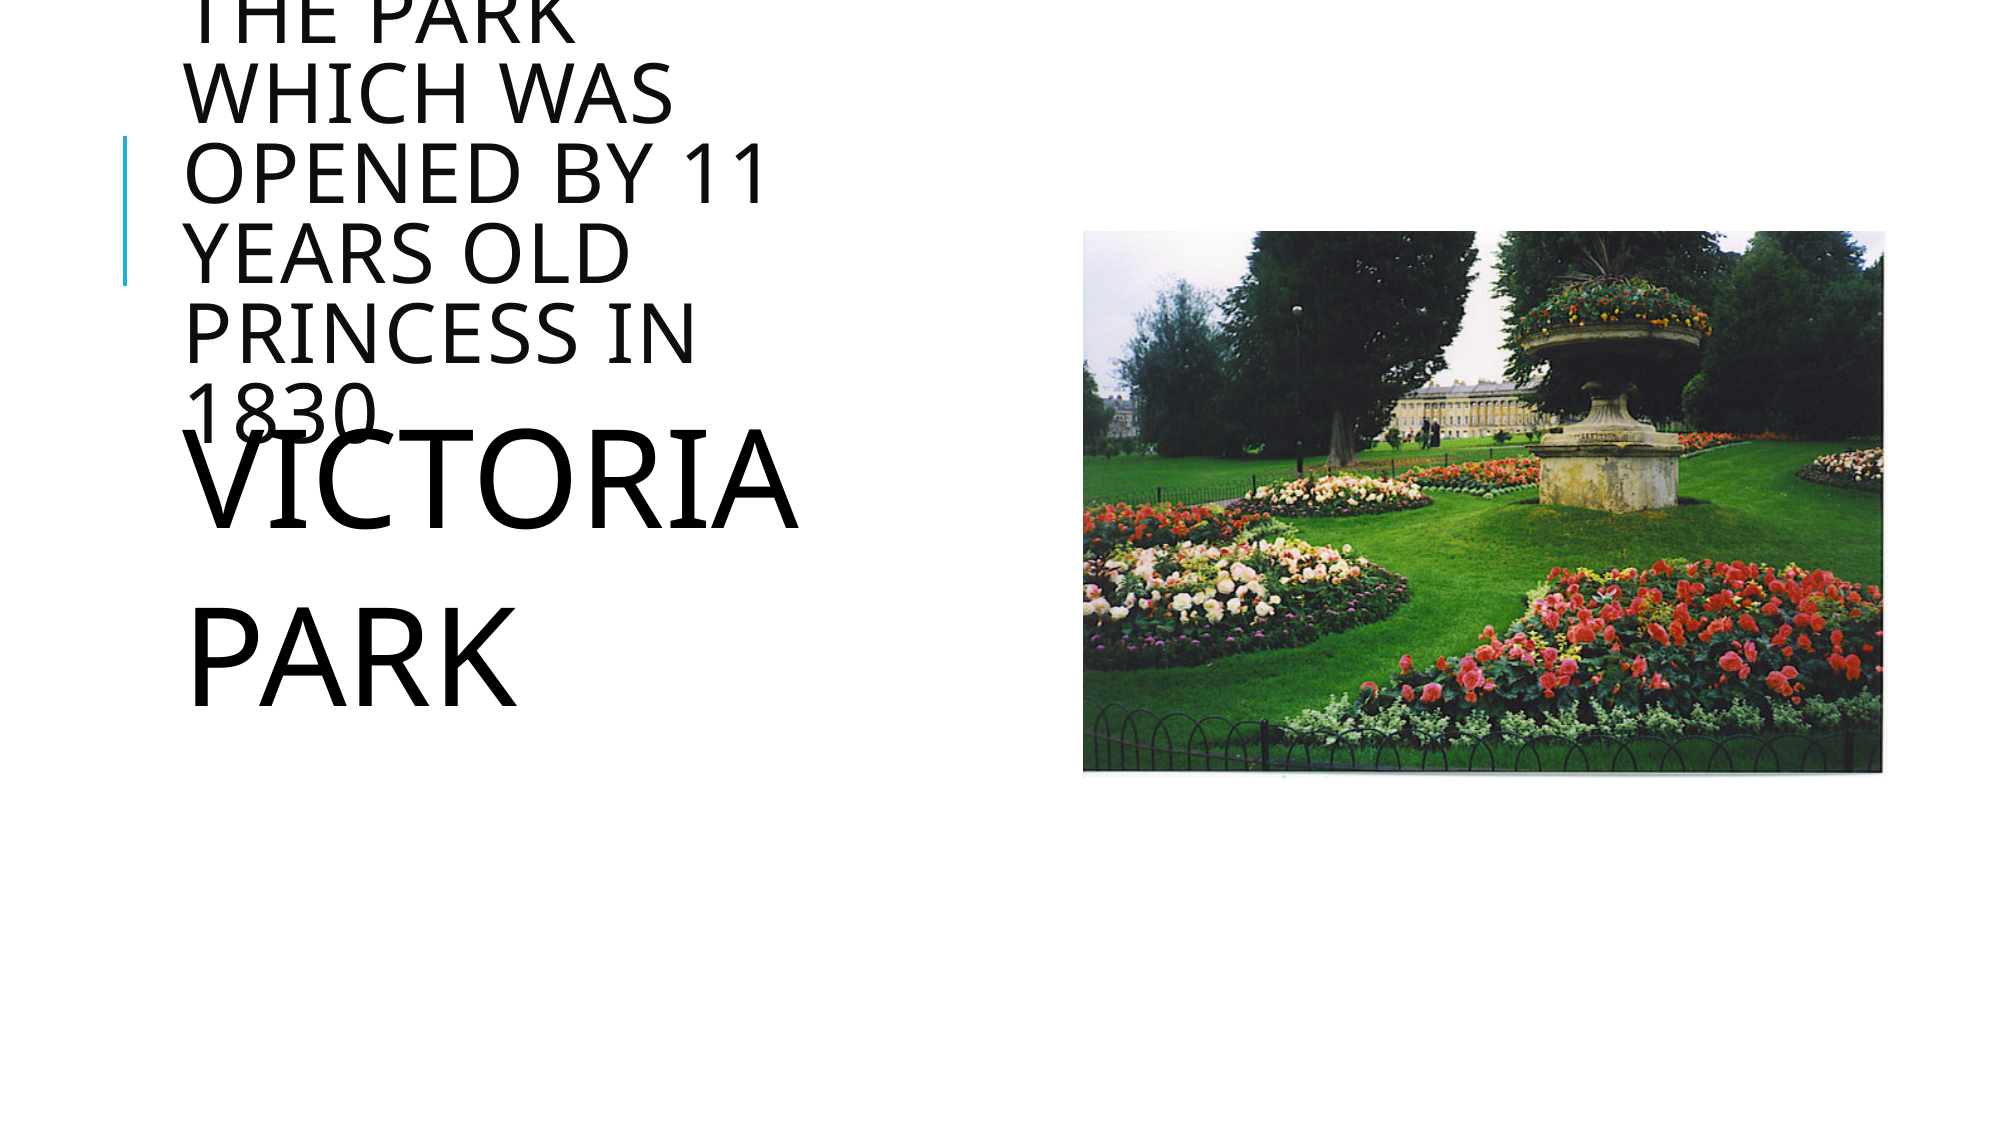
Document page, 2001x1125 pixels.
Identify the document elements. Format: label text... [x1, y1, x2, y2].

list VICTORIA PARK [168, 370, 888, 988]
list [1082, 230, 1888, 778]
title THE PARK WHICH WAS OPENED BY 11 YEARS OLD PRINCESS IN 1830 [168, 77, 888, 363]
